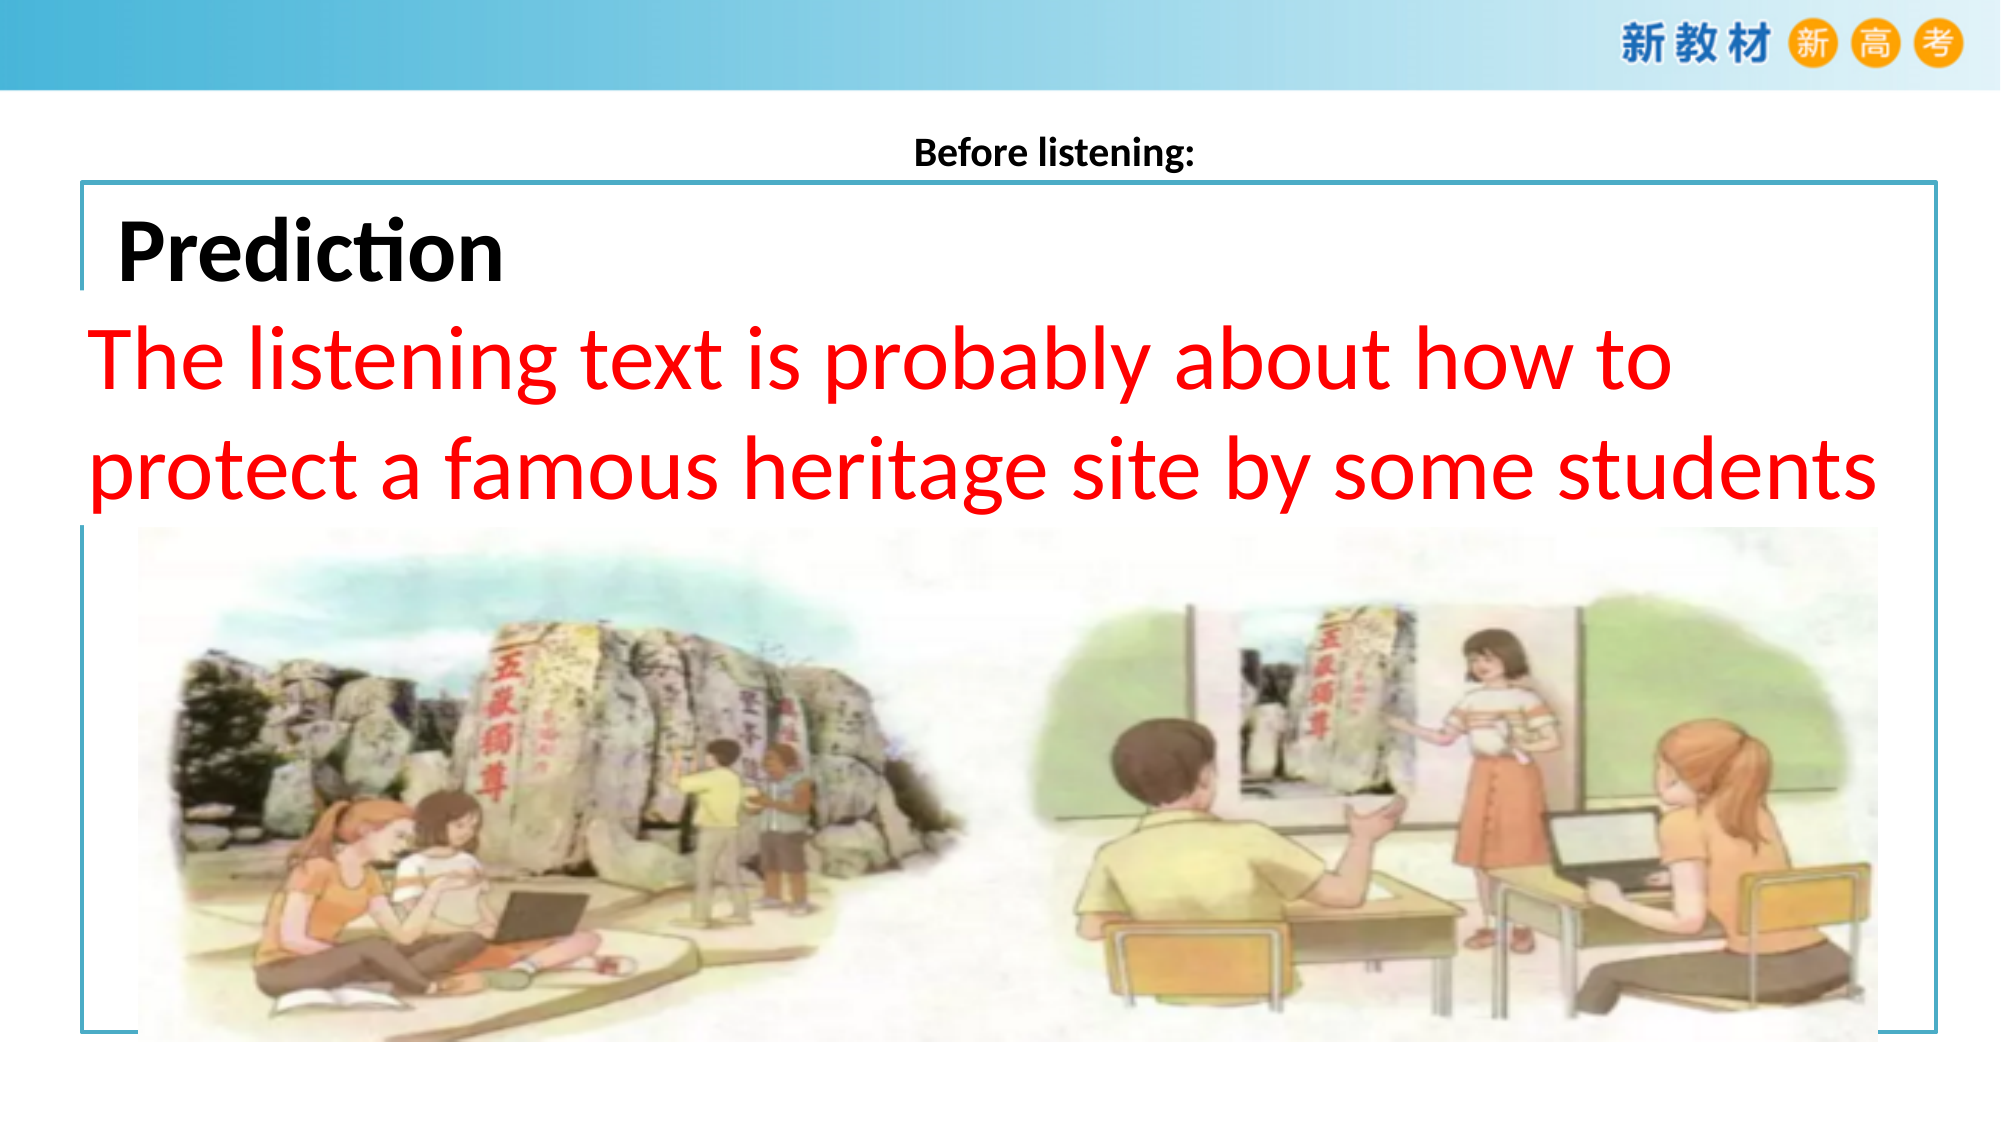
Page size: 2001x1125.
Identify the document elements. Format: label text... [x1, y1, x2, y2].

title Before listening: [27, 78, 2000, 266]
picture [0, 0, 2001, 1125]
list Prediction Predict what the listening text is about by looking at the pictures. [80, 180, 1938, 1034]
text_box The listening text is probably about how to protect a famous heritage site by some students [72, 290, 1904, 526]
